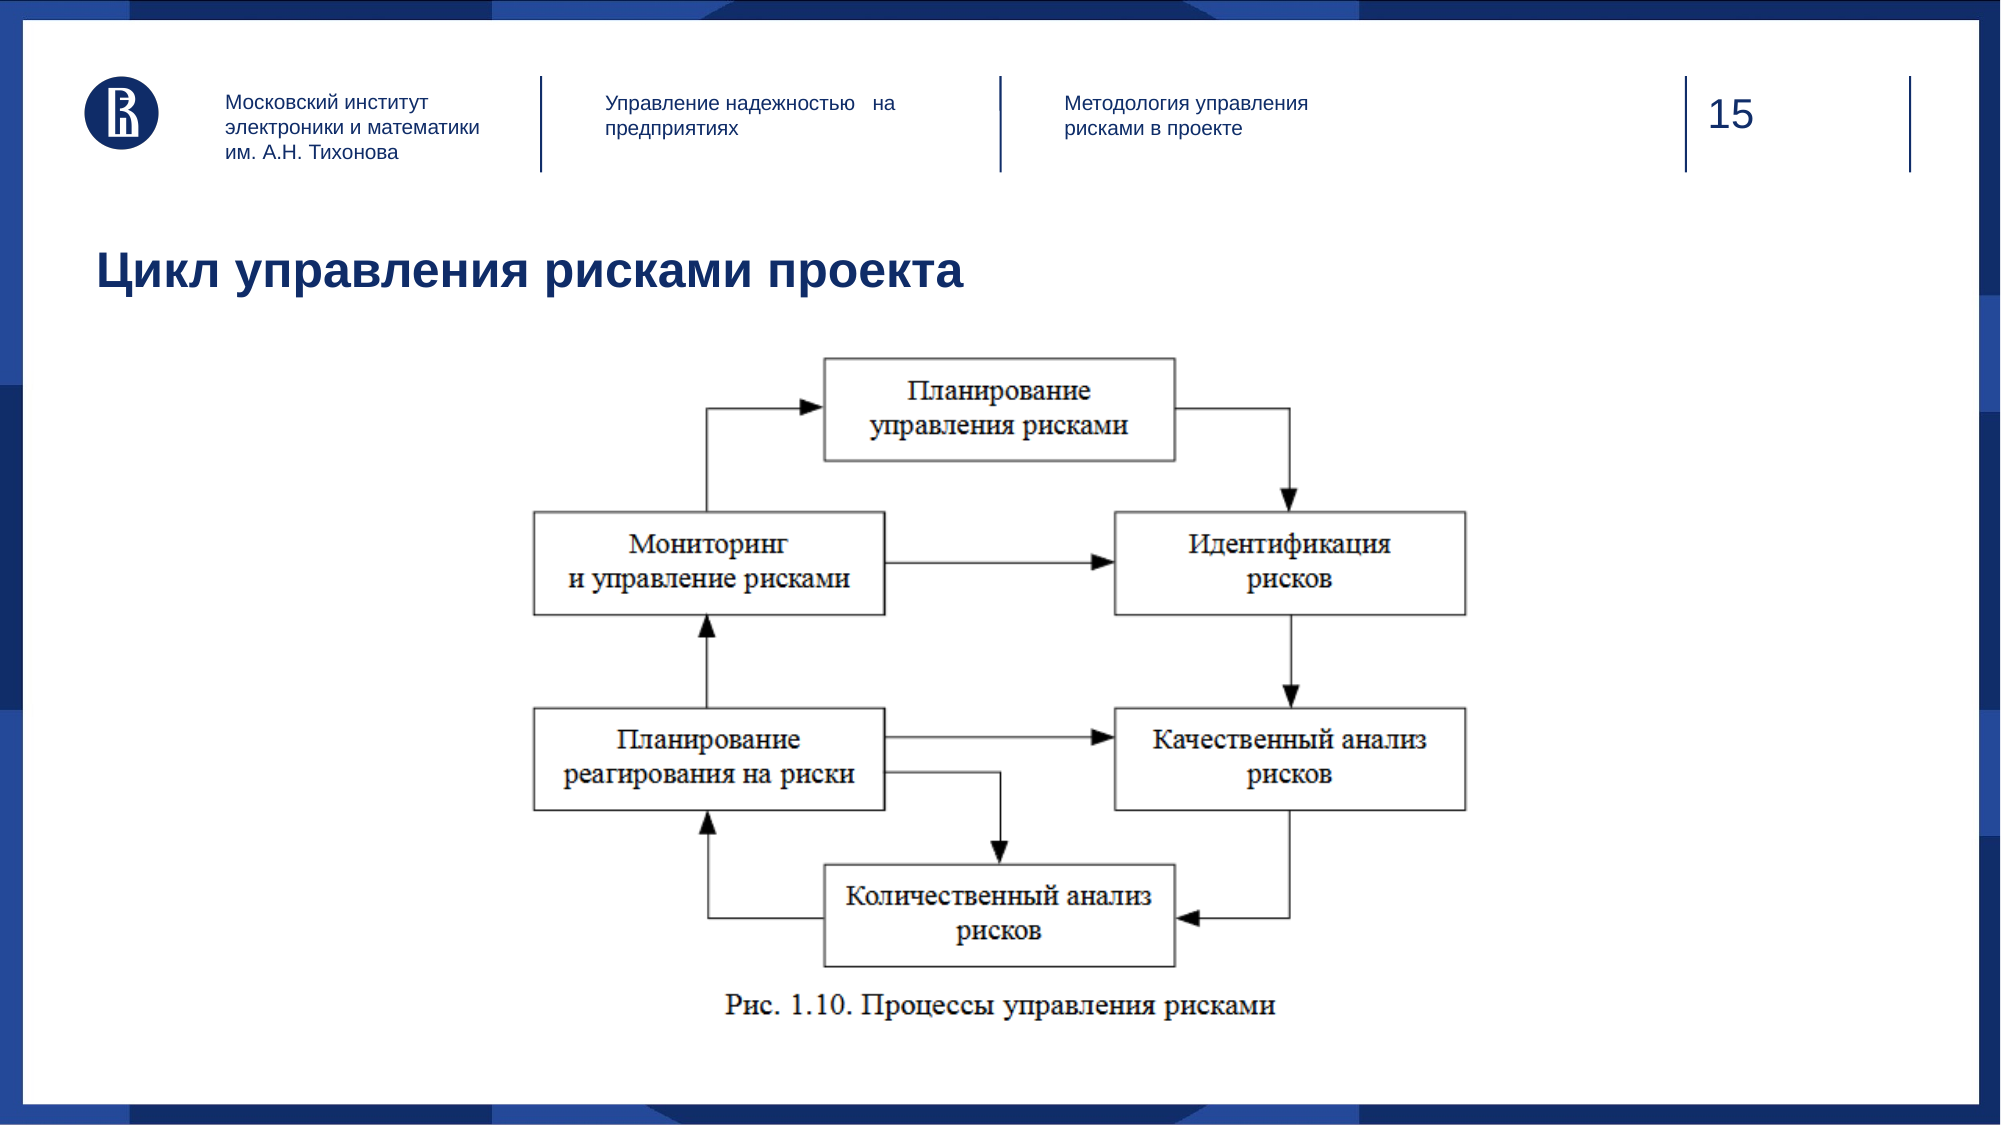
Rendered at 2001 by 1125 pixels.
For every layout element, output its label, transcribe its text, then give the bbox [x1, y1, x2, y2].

title Цикл управления рисками проекта [96, 237, 1888, 354]
list Московский институт электроники и математики им. А.Н. Тихонова [187, 88, 500, 157]
list Методология управления рисками в проекте [1026, 90, 1367, 157]
picture [0, 0, 2001, 1125]
list Управление надежностью на предприятиях [567, 90, 907, 157]
